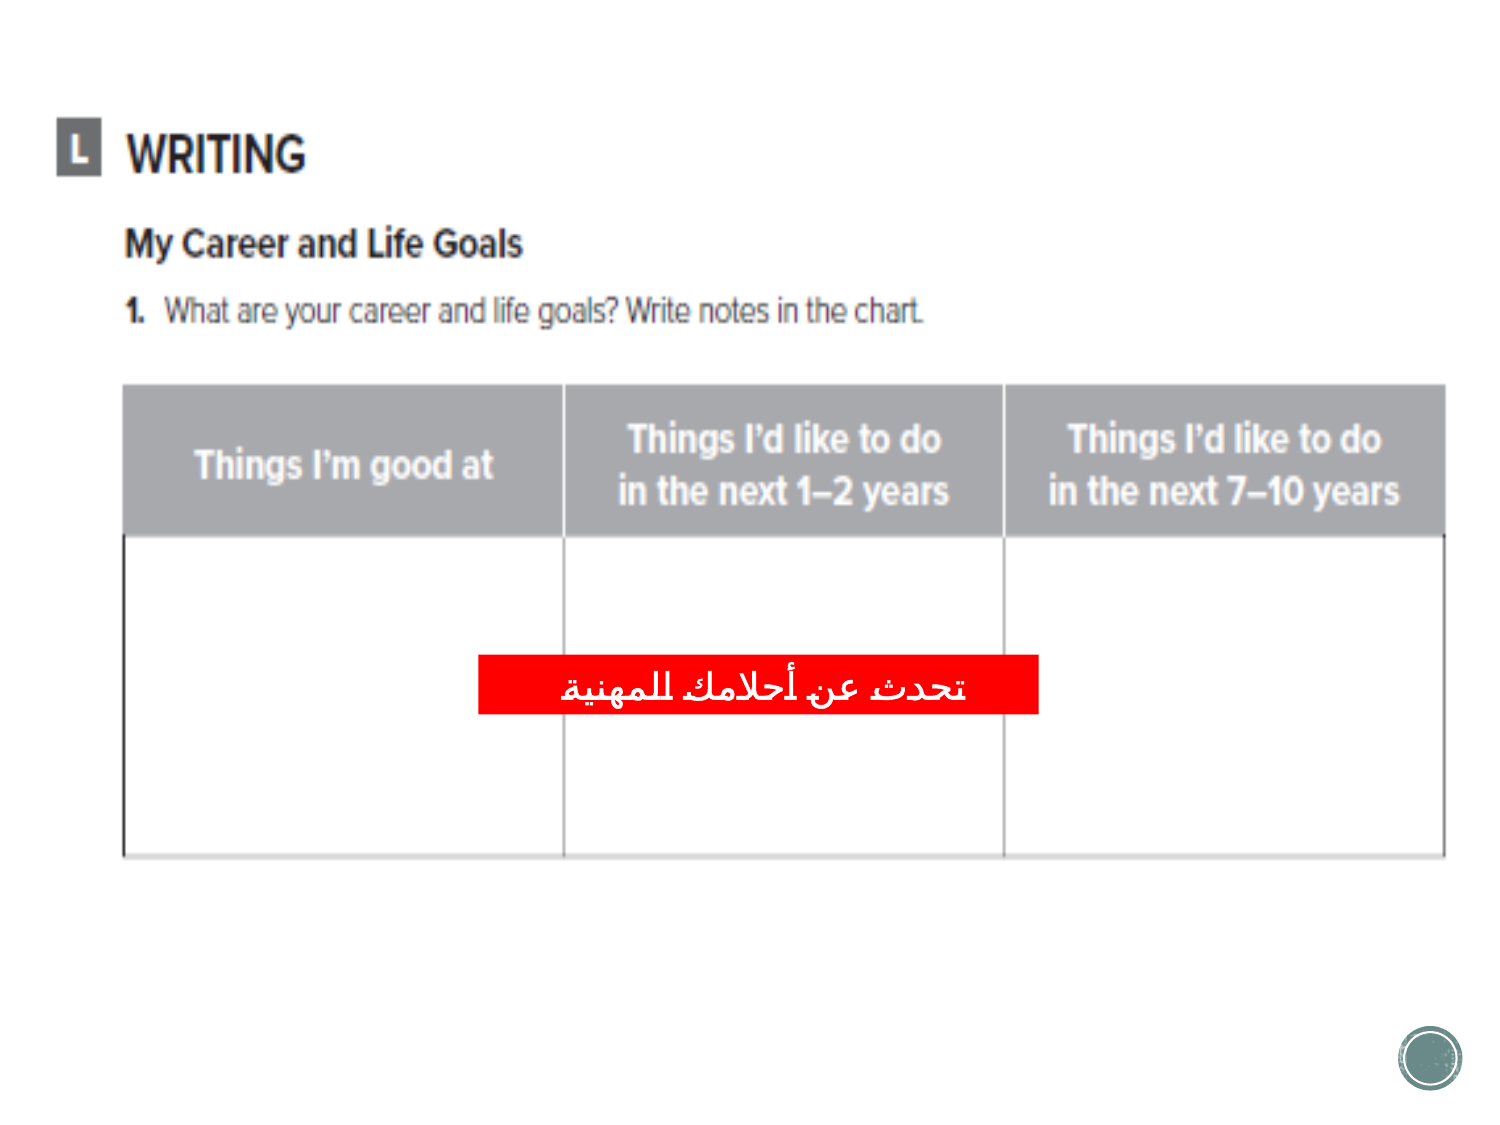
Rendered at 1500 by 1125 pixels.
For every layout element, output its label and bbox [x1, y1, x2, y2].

picture [39, 96, 1478, 887]
